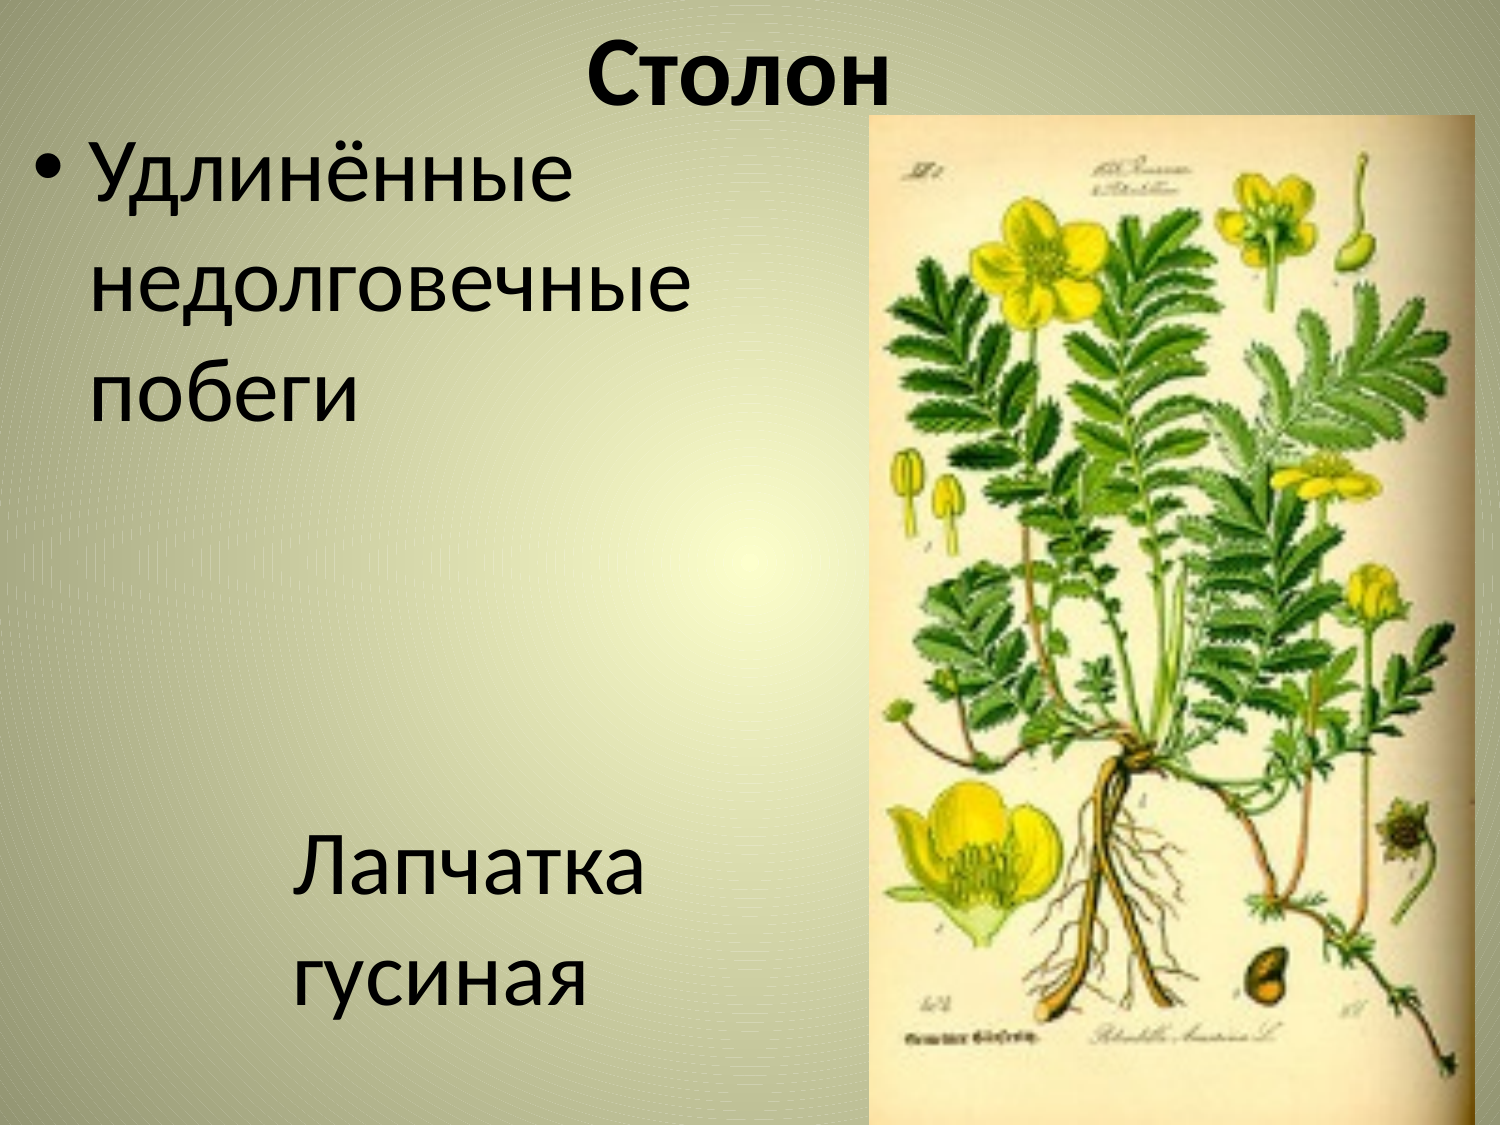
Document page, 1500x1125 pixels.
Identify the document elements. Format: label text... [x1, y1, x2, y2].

list Удлинённые недолговечные побеги [17, 101, 880, 845]
picture [869, 115, 1476, 1125]
title Столон [64, 0, 1415, 113]
text_box Лапчатка гусиная [277, 795, 809, 1031]
